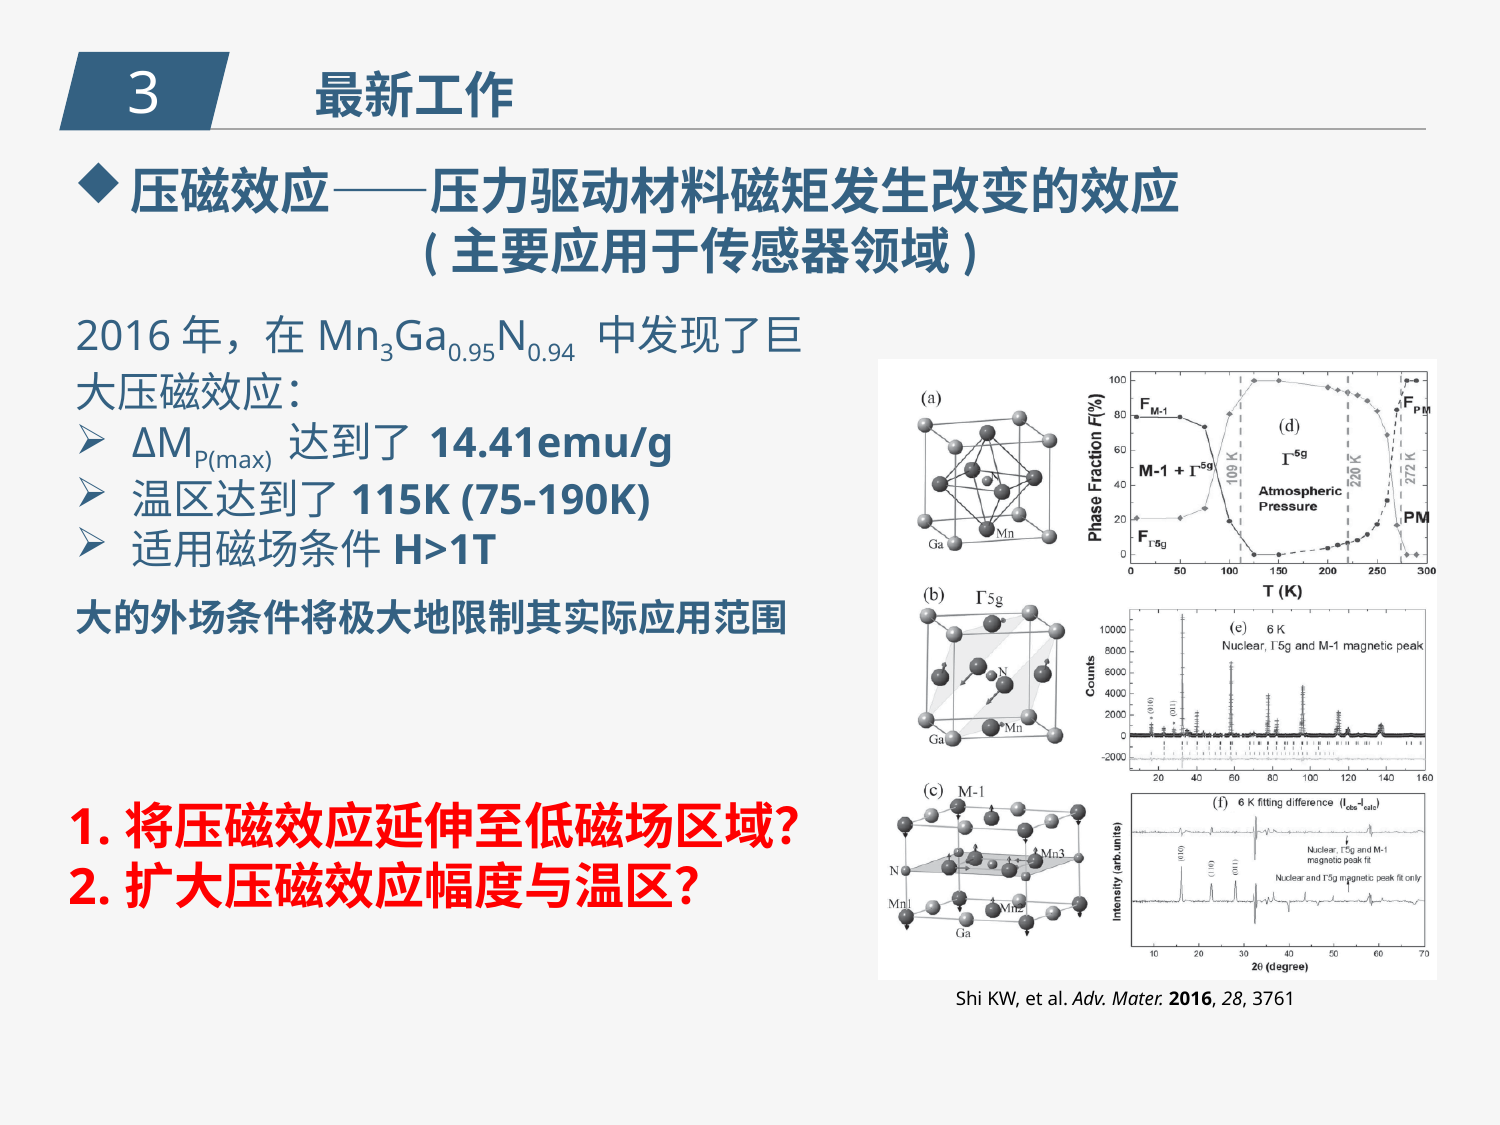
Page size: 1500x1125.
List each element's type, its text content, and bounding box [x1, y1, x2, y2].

text_box 大的外场条件将极大地限制其实际应用范围 [60, 586, 812, 646]
text_box 将压磁效应延伸至低磁场区域？ 扩大压磁效应幅度与温区？ [53, 786, 824, 922]
text_box 最新工作 [299, 56, 1046, 128]
text_box Shi KW, et al. Adv. Mater. 2016, 28, 3761 [940, 988, 1311, 1017]
text_box 3 [60, 48, 229, 133]
picture [878, 358, 1437, 980]
text_box 2016年，在Mn3Ga0.95N0.94 中发现了巨大压磁效应： ΔMP(max) 达到了 14.41emu/g 温区达到了115K (75-190K) 适用磁场条件H>1T [60, 301, 846, 581]
text_box 压磁效应——压力驱动材料磁矩发生改变的效应 (主要应用于传感器领域) [59, 152, 1441, 287]
